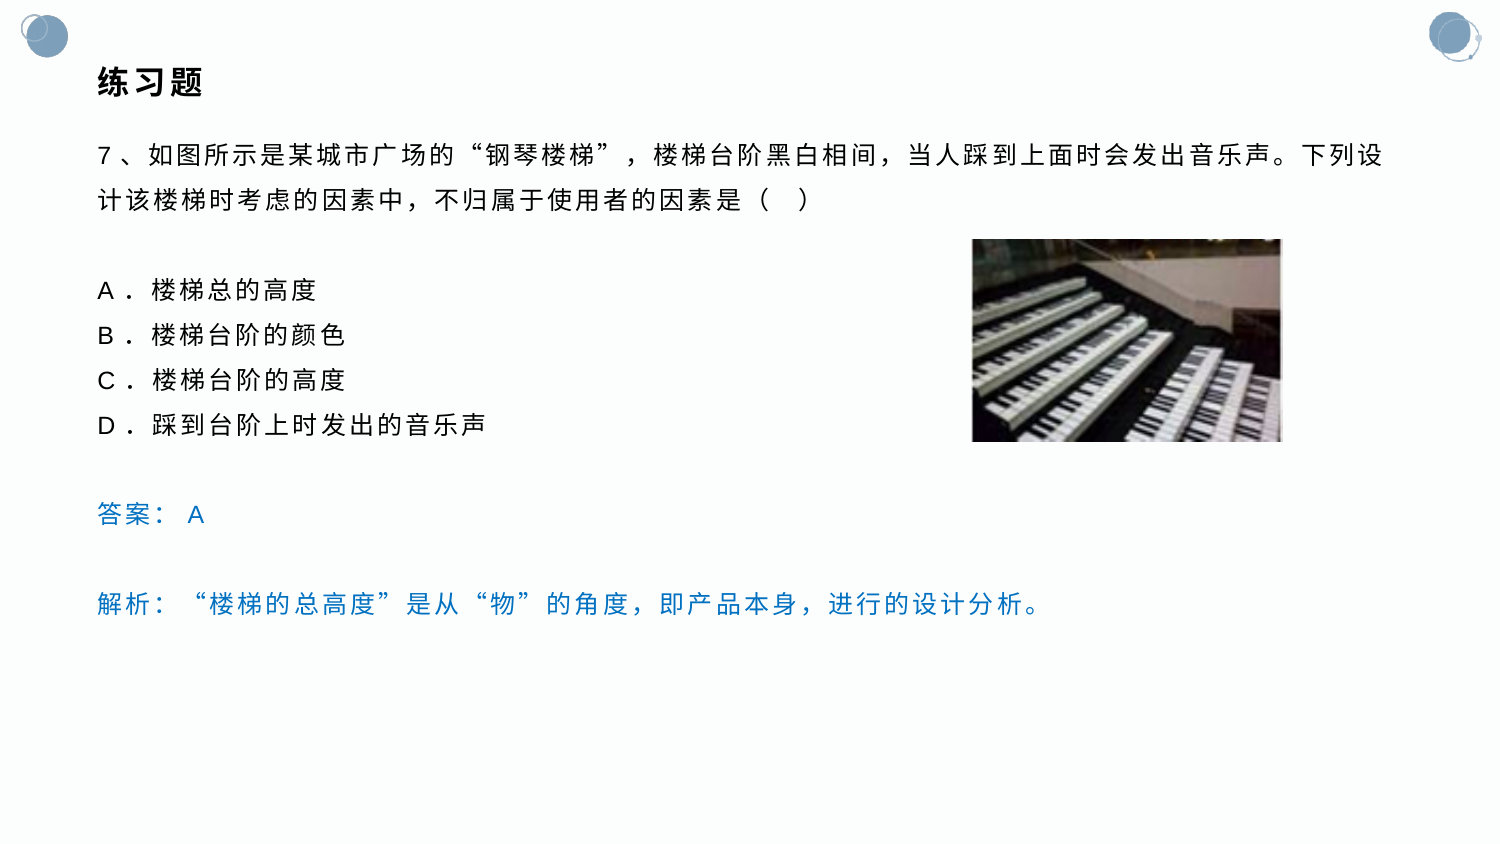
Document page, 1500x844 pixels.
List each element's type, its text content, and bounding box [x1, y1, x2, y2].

picture [971, 239, 1283, 442]
picture [0, 0, 89, 73]
picture [1411, 0, 1500, 73]
title 练习题 [82, 54, 1418, 109]
list 7、如图所示是某城市广场的“钢琴楼梯”，楼梯台阶黑白相间，当人踩到上面时会发出音乐声。下列设计该楼梯时考虑的因素中，不归属于使用者的因素是（ ） A．楼梯总的高度 B．楼梯台阶的颜色 C．楼梯台阶的高度 D．踩到台阶上时发出的音乐声 答案：A 解析：“楼梯的总高度”是从“物”的角度，即产品本身，进行的设计分析。 [82, 117, 1418, 781]
